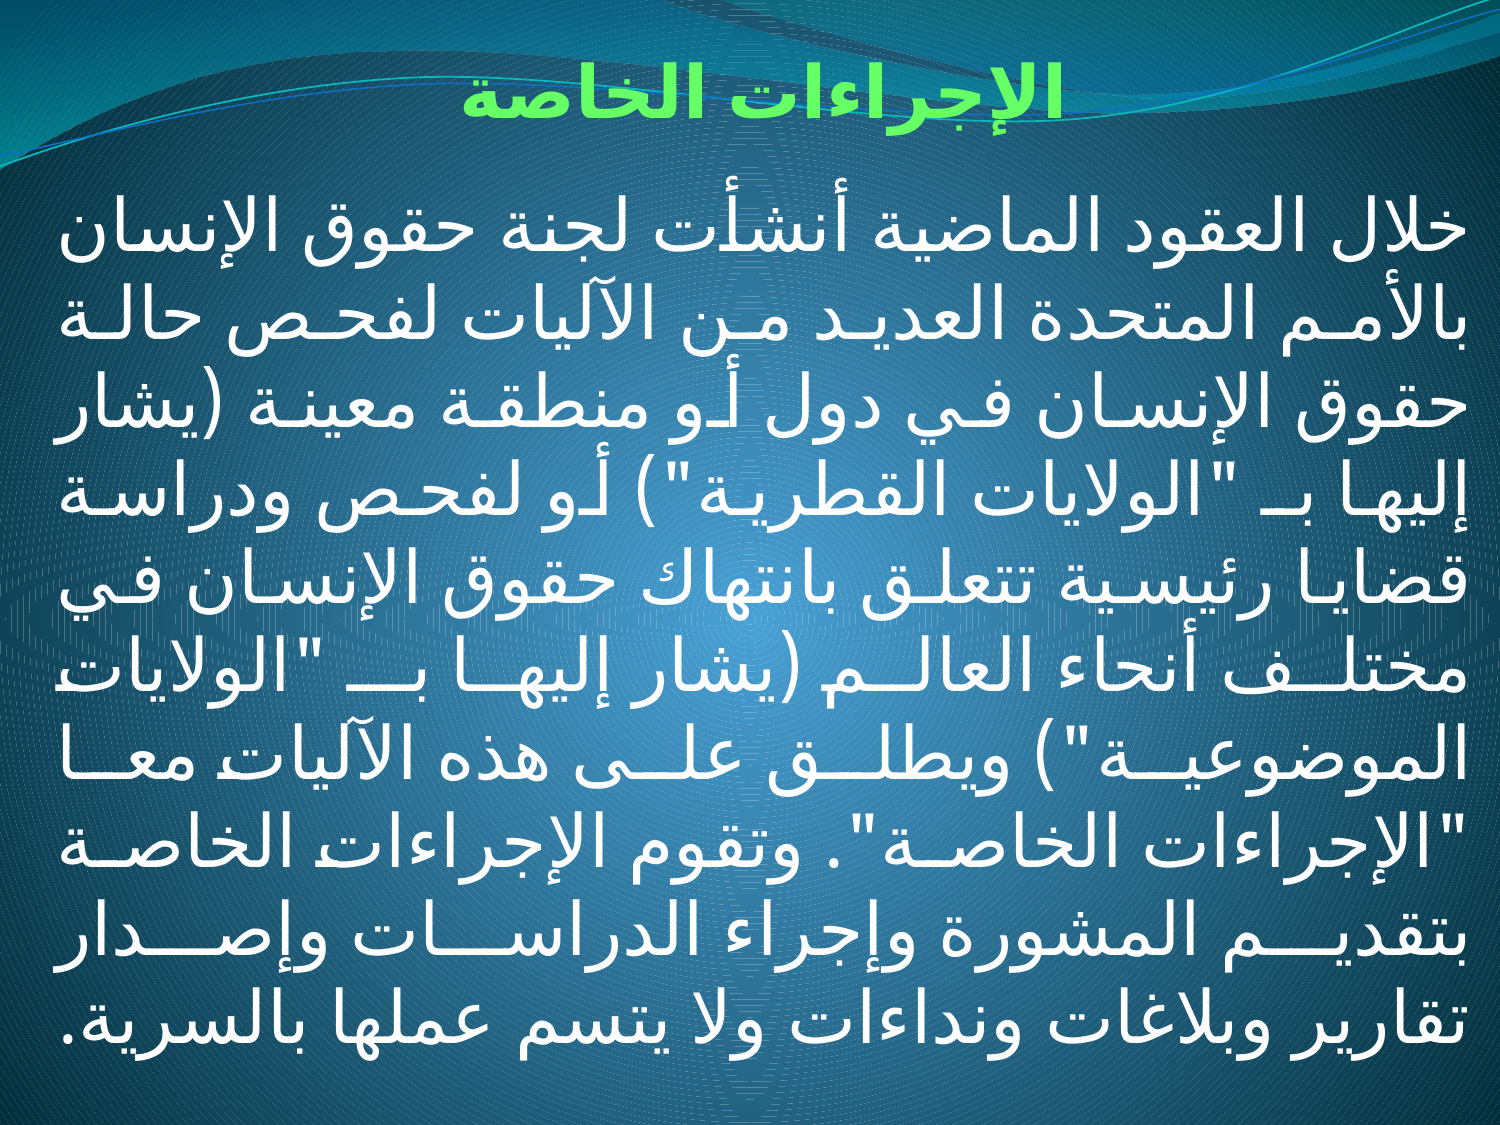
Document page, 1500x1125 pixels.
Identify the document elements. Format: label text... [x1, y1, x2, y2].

subtitle الإجراءات الخاصة خلال العقود الماضية أنشأت لجنة حقوق الإنسان بالأمم المتحدة العديد من الآليات لفحص حالة حقوق الإنسان في دول أو منطقة معينة (يشار إليها بـ "الولايات القطرية") أو لفحص ودراسة قضايا رئيسية تتعلق بانتهاك حقوق الإنسان في مختلف أنحاء العالم (يشار إليها بـ "الولايات الموضوعية") ويطلق على هذه الآليات معا "الإجراءات الخاصة". وتقوم الإجراءات الخاصة بتقديم المشورة وإجراء الدراسات وإصدار تقارير وبلاغات ونداءات ولا يتسم عملها بالسرية. [50, 37, 1475, 1088]
